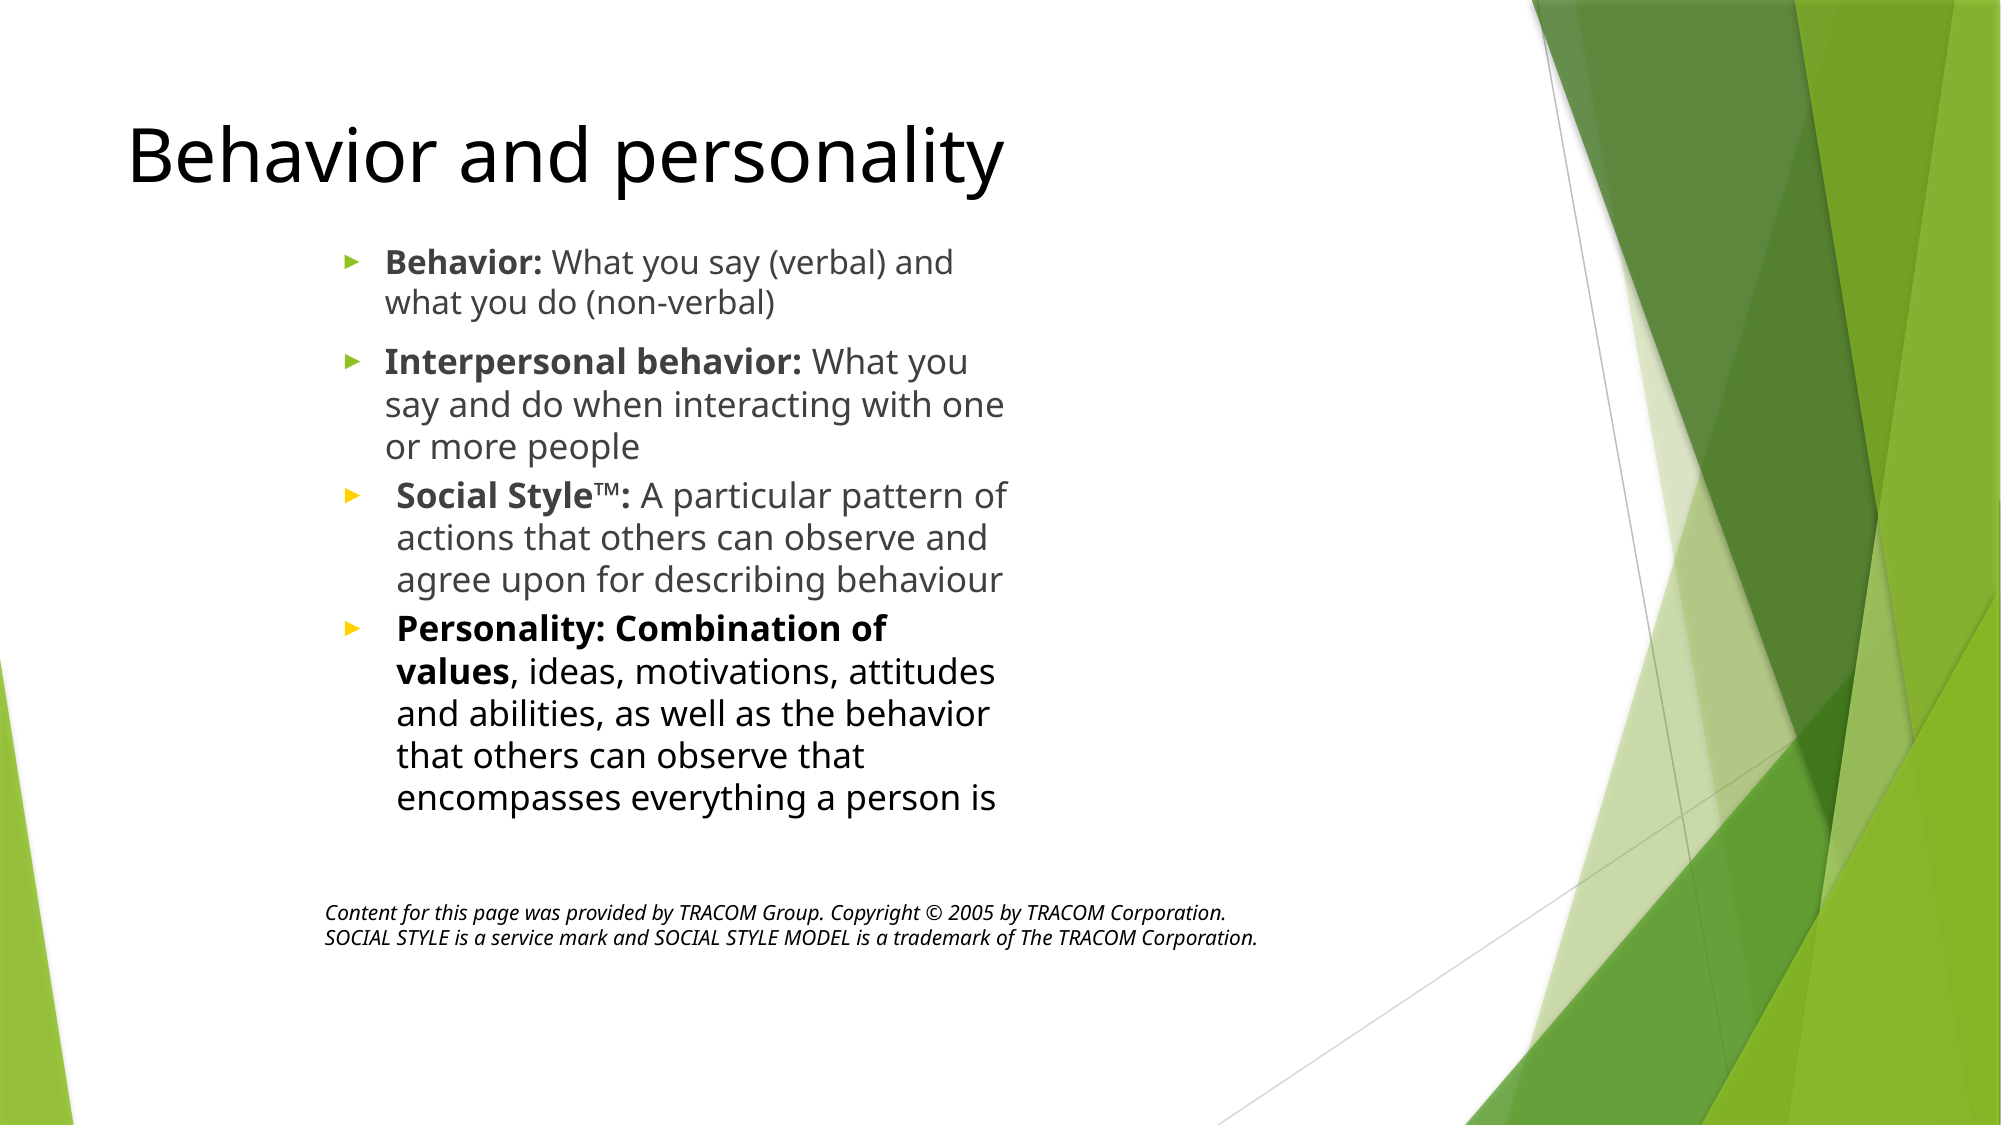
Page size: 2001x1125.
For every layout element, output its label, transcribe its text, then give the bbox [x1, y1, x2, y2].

list Behavior: What you say (verbal) and what you do (non-verbal) Interpersonal behavior: What you say and do when interacting with one or more people Social Style™: A particular pattern of actions that others can observe and agree upon for describing behaviour Personality: Combination of values, ideas, motivations, attitudes and abilities, as well as the behavior that others can observe that encompasses everything a person is [324, 317, 1025, 846]
text_box [594, 481, 632, 545]
title Behavior and personality [111, 99, 1522, 317]
text_box Content for this page was provided by TRACOM Group. Copyright © 2005 by TRACOM Corporation. SOCIAL STYLE is a service mark and SOCIAL STYLE MODEL is a trademark of The TRACOM Corporation. [324, 899, 1675, 950]
